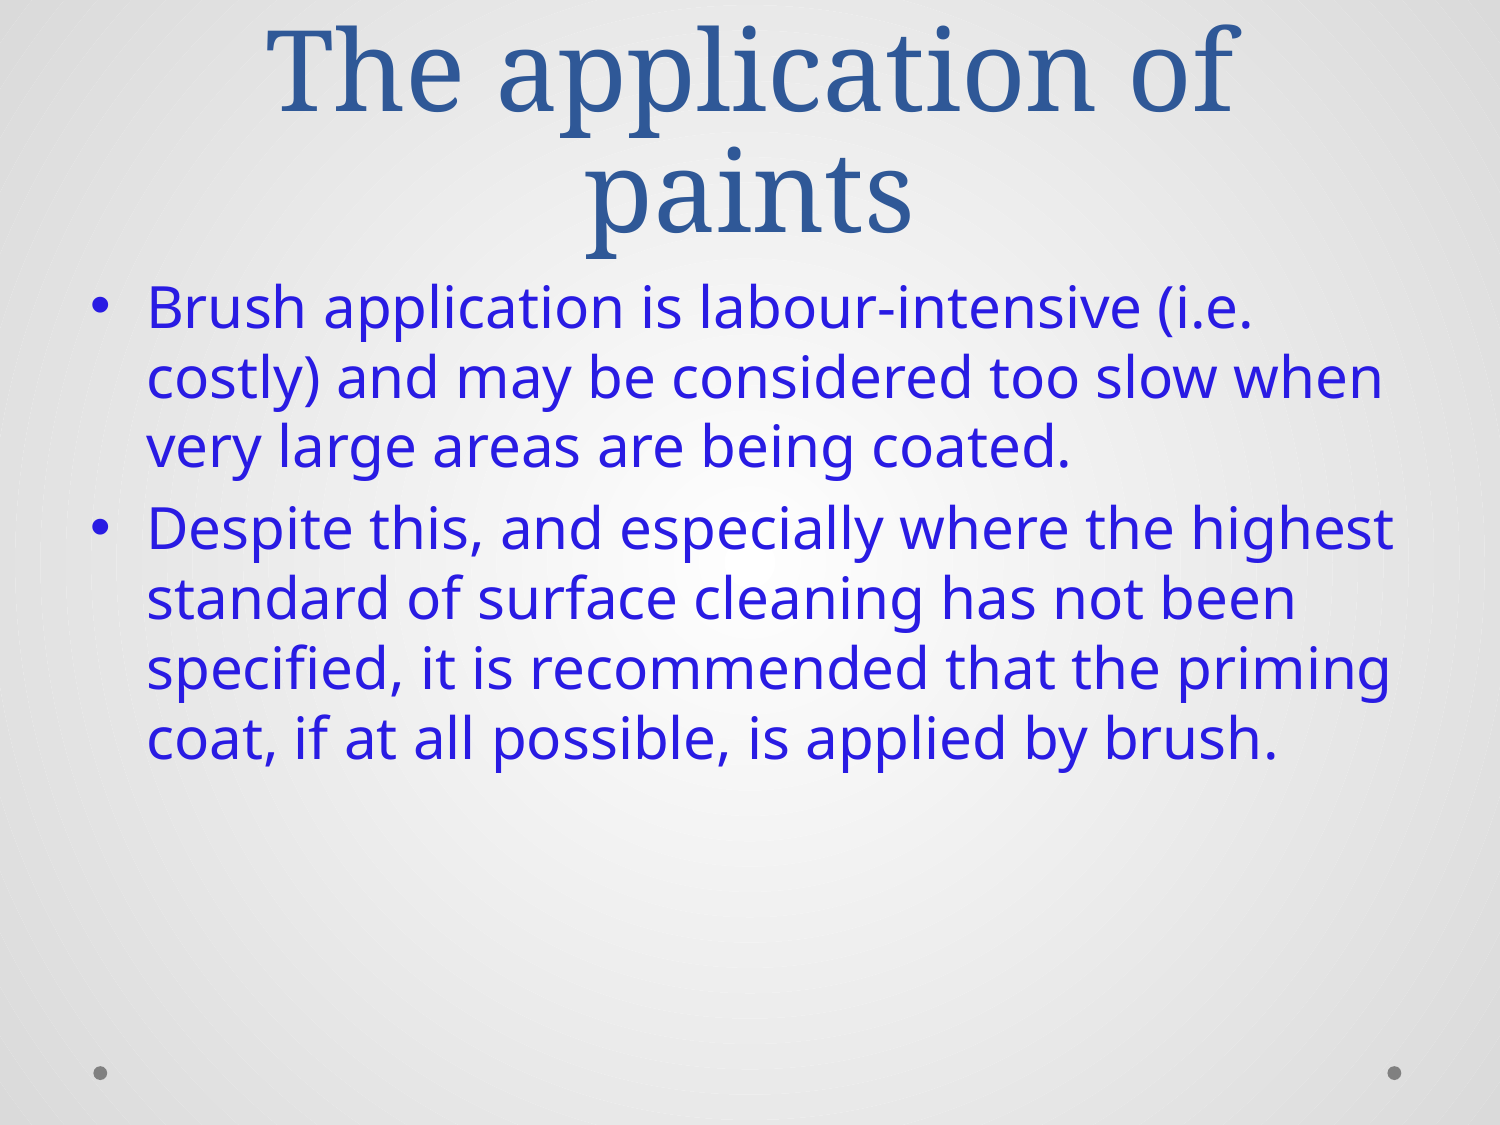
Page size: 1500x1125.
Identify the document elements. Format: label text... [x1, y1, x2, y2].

list Brush application is labour-intensive (i.e. costly) and may be considered too slow when very large areas are being coated. Despite this, and especially where the highest standard of surface cleaning has not been specified, it is recommended that the priming coat, if at all possible, is applied by brush. [75, 263, 1425, 1005]
title The application of paints [75, 0, 1425, 263]
